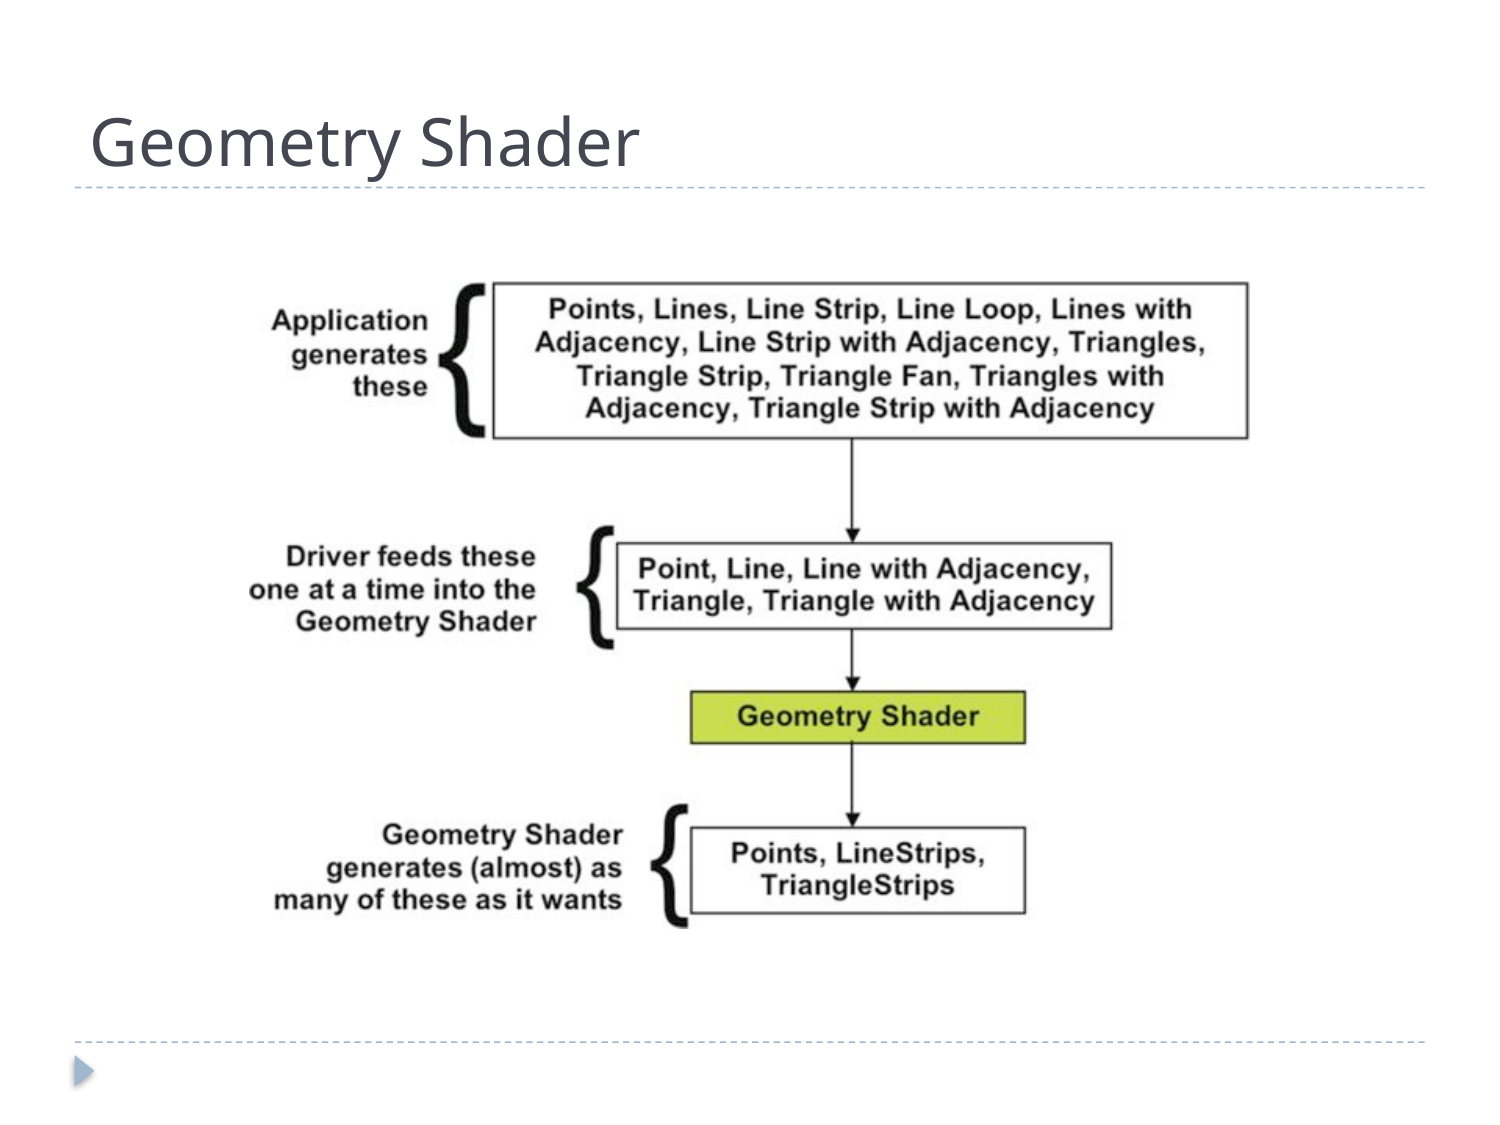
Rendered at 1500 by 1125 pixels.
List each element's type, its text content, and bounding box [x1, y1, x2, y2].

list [249, 281, 1251, 929]
title Geometry Shader [75, 24, 1425, 188]
